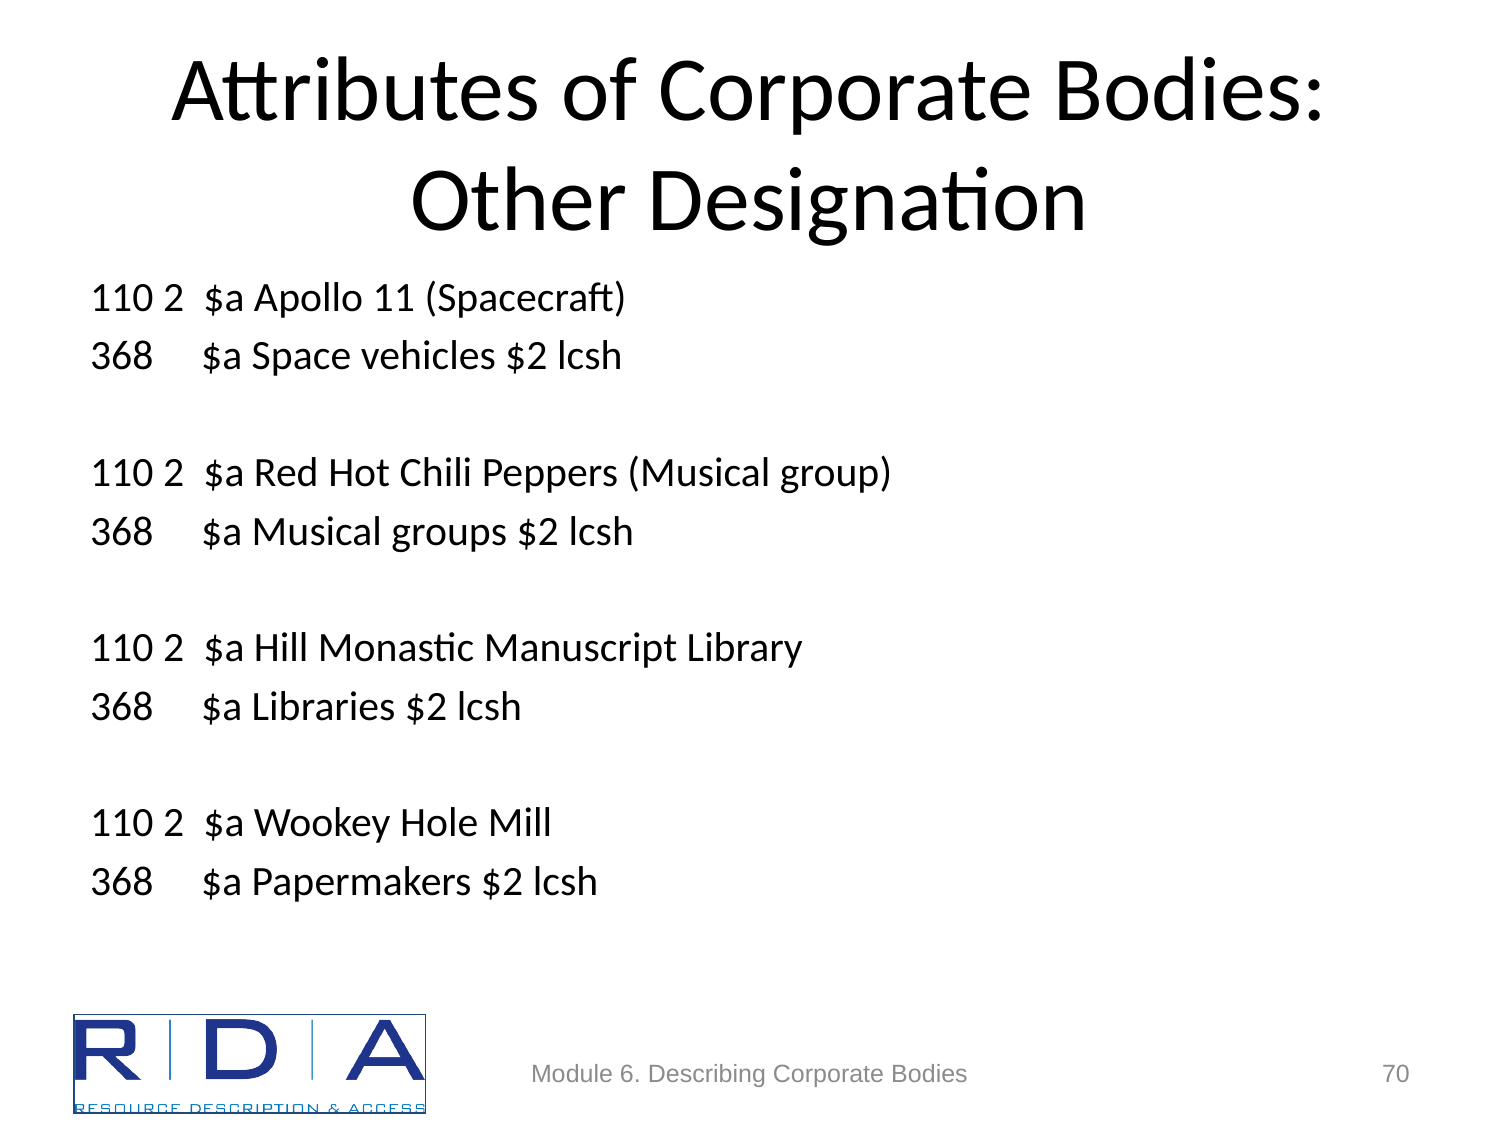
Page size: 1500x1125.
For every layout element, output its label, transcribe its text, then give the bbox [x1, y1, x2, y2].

footer Module 6. Describing Corporate Bodies [512, 1042, 988, 1103]
slide_number 70 [1074, 1042, 1425, 1103]
title Attributes of Corporate Bodies: Other Designation [75, 45, 1425, 233]
list 110 2 $a Apollo 11 (Spacecraft) 368 $a Space vehicles $2 lcsh 110 2 $a Red Hot Chili Peppers (Musical group) 368 $a Musical groups $2 lcsh 110 2 $a Hill Monastic Manuscript Library 368 $a Libraries $2 lcsh 110 2 $a Wookey Hole Mill 368 $a Papermakers $2 lcsh [75, 262, 1425, 1005]
picture [75, 1015, 425, 1112]
